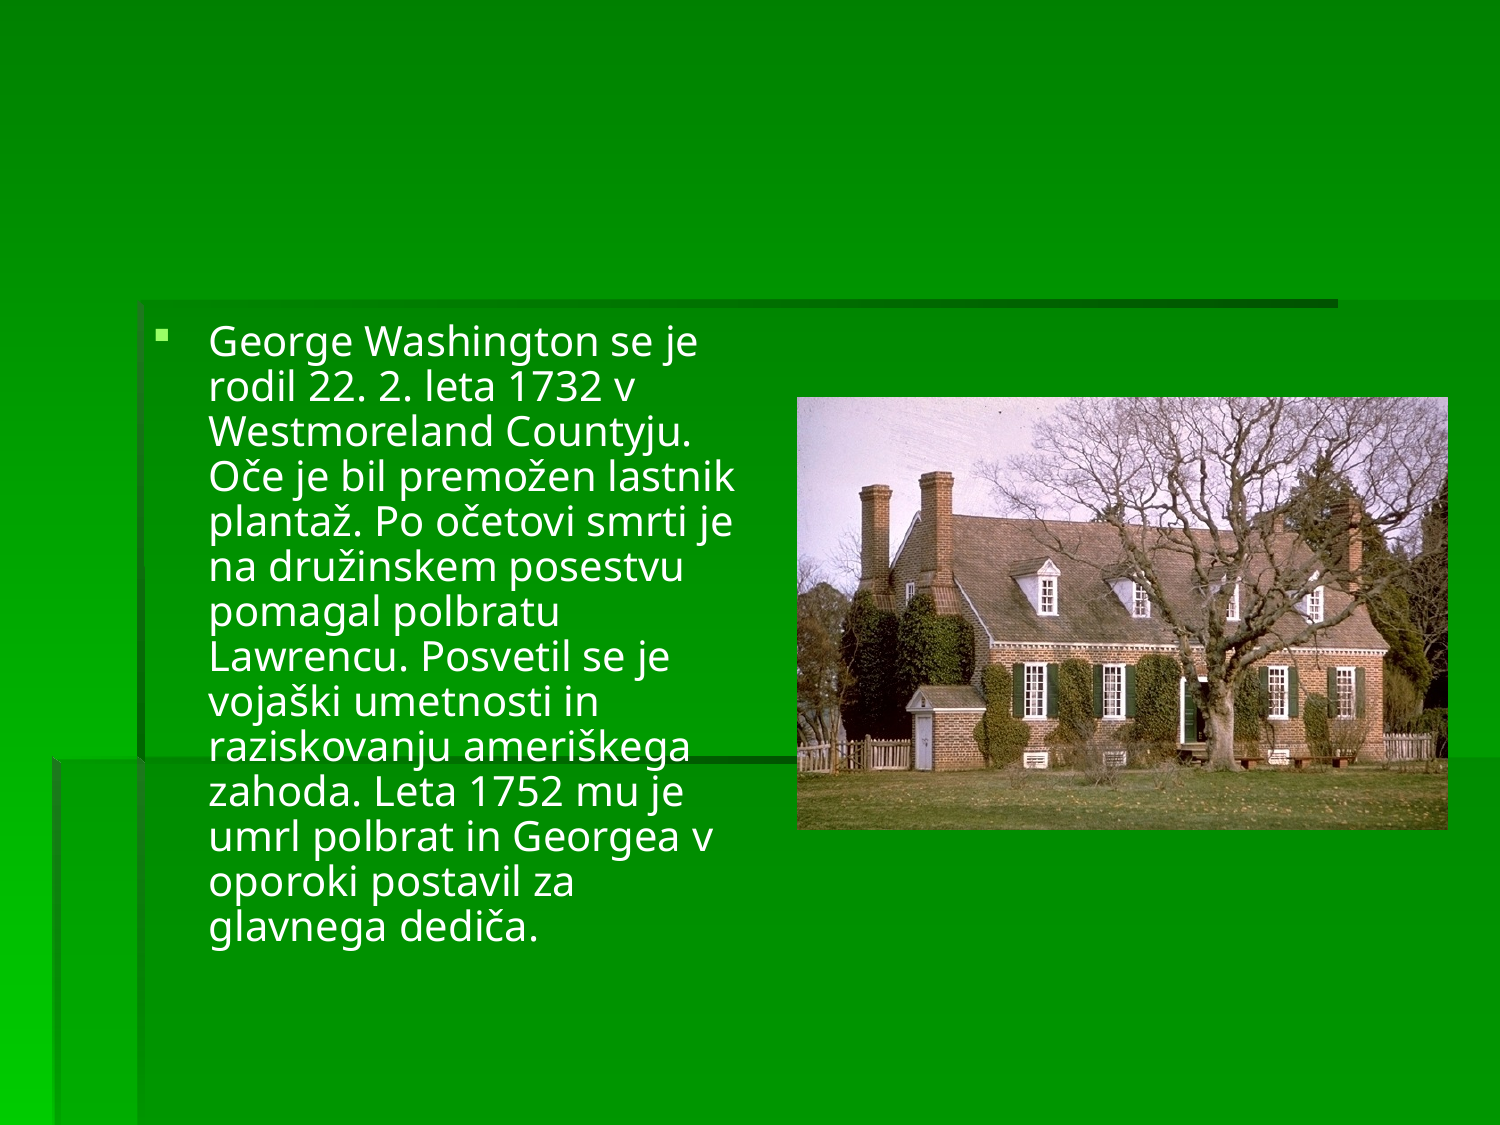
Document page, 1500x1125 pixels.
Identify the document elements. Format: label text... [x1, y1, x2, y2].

list George Washington se je rodil 22. 2. leta 1732 v Westmoreland Countyju. Oče je bil premožen lastnik plantaž. Po očetovi smrti je na družinskem posestvu pomagal polbratu Lawrencu. Posvetil se je vojaški umetnosti in raziskovanju ameriškega zahoda. Leta 1752 mu je umrl polbrat in Georgea v oporoki postavil za glavnega dediča. [137, 312, 782, 1000]
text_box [797, 397, 1448, 830]
